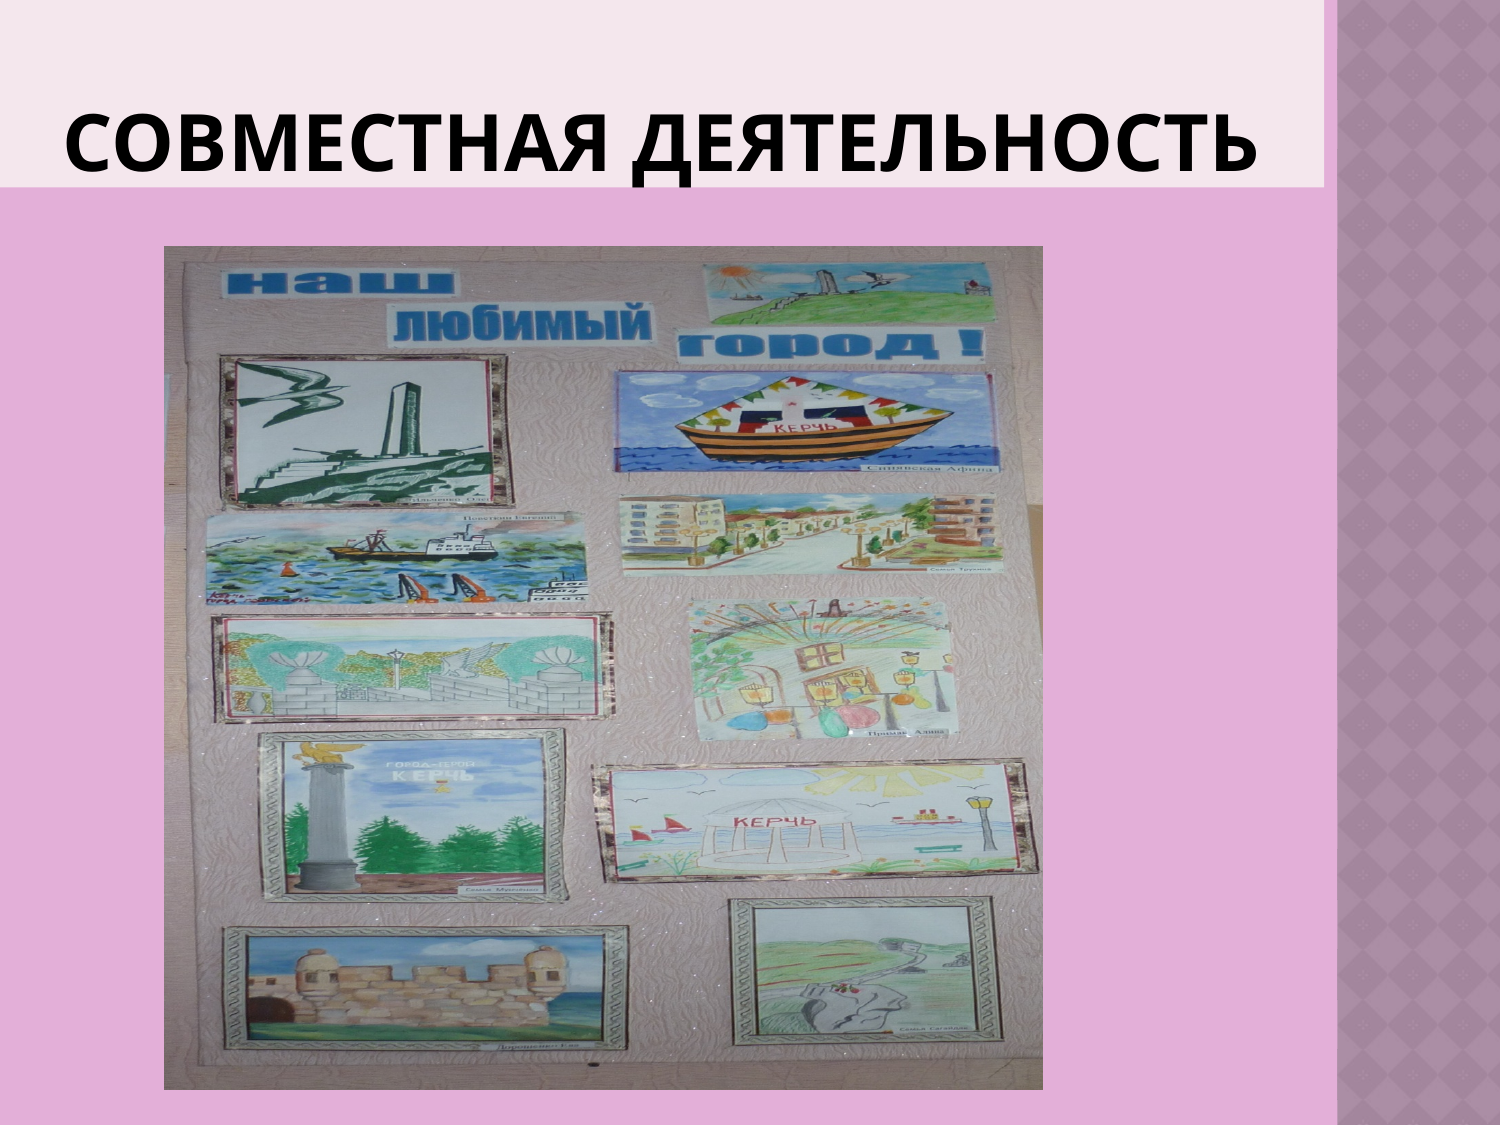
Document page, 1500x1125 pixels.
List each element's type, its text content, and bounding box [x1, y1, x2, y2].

title Совместная деятельность [0, 0, 1325, 188]
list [163, 245, 1044, 1091]
